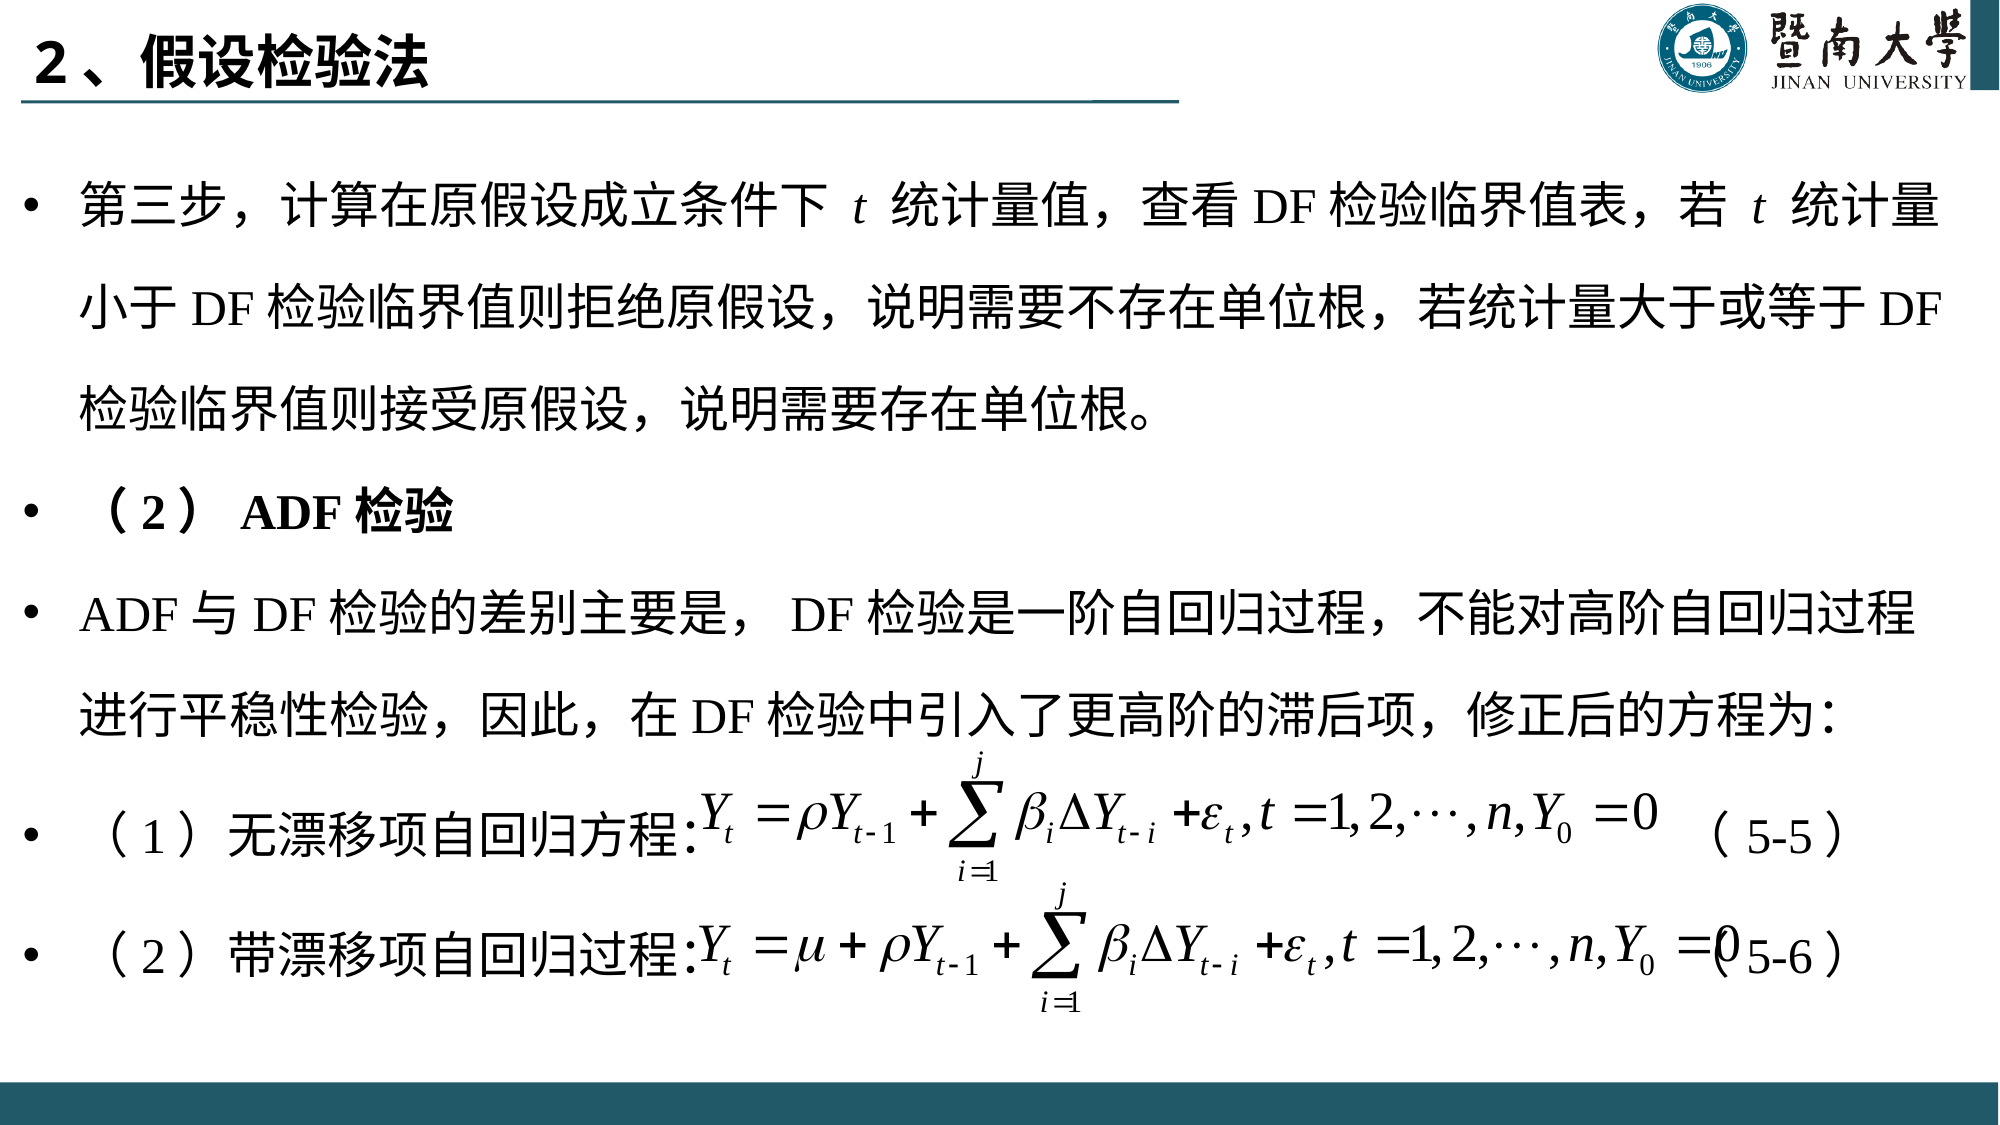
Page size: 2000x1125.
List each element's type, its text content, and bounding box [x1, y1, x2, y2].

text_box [693, 739, 1670, 869]
title 2、假设检验法 [19, 0, 906, 124]
text_box 第三步，计算在原假设成立条件下 t 统计量值，查看DF检验临界值表，若 t 统计量小于DF检验临界值则拒绝原假设，说明需要不存在单位根，若统计量大于或等于DF检验临界值则接受原假设，说明需要存在单位根。 （2）ADF检验 ADF与DF检验的差别主要是，DF检验是一阶自回归过程，不能对高阶自回归过程进行平稳性检验，因此，在DF检验中引入了更高阶的滞后项，修正后的方程为： （1）无漂移项自回归方程： （5-5） （2）带漂移项自回归过程： （5-6） [7, 124, 1960, 992]
picture [1657, 3, 1967, 93]
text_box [690, 870, 1754, 1025]
